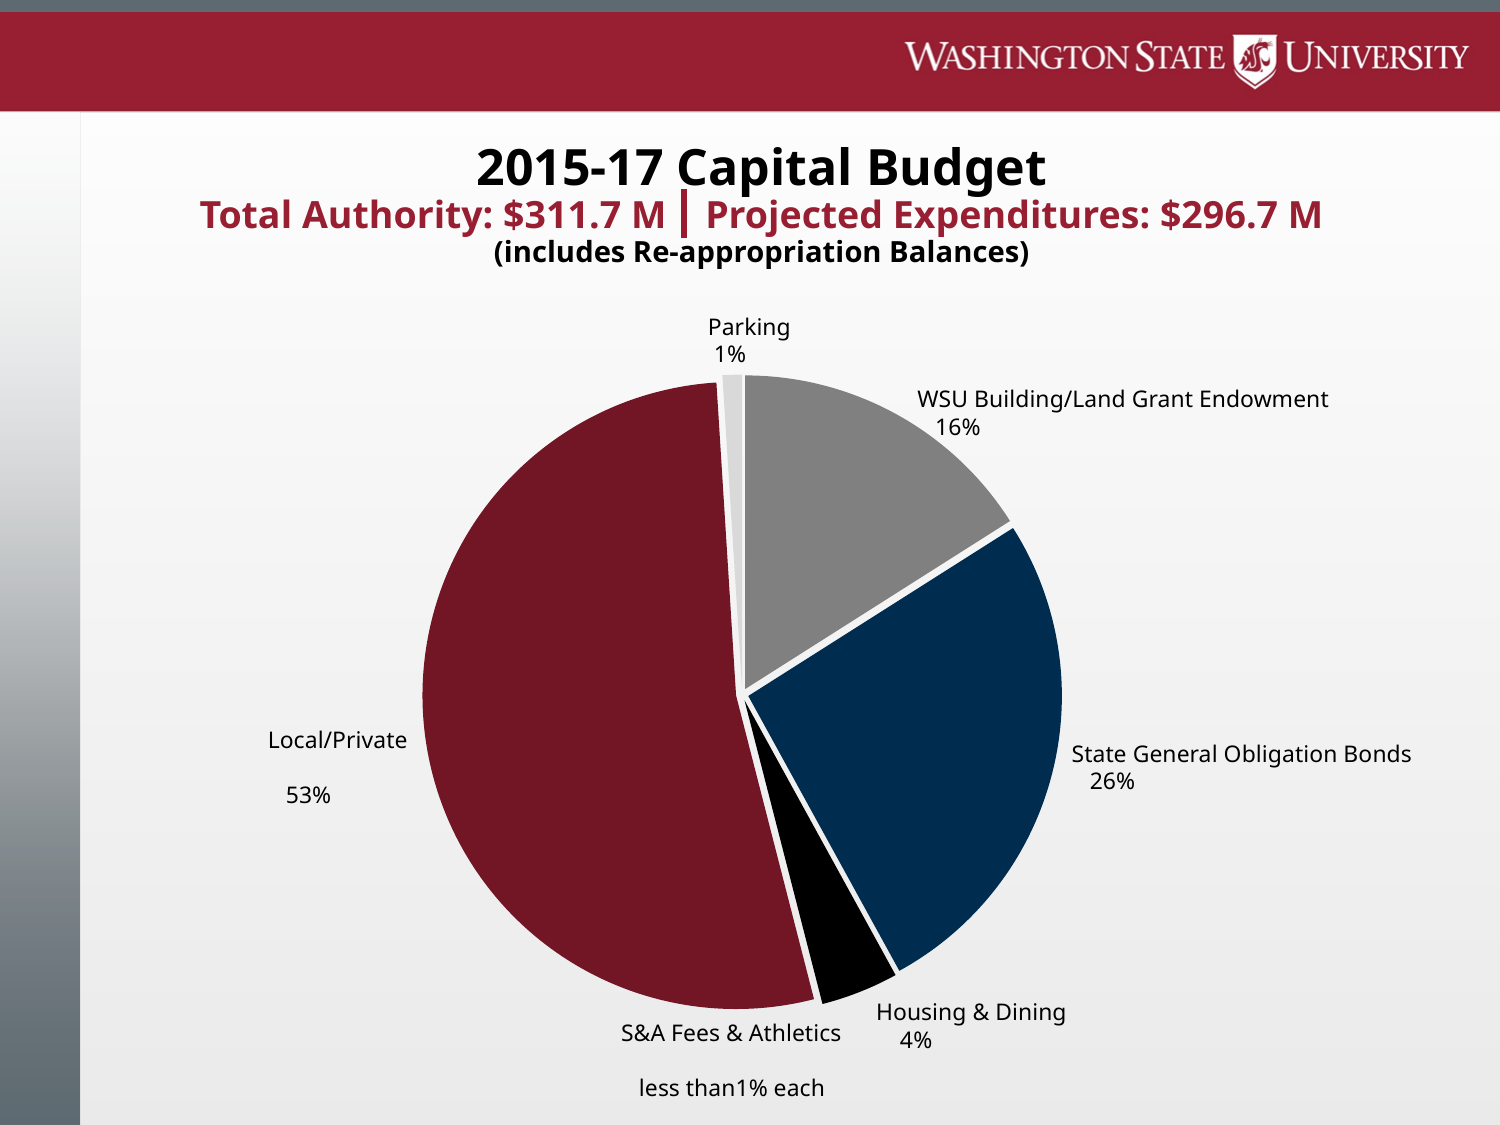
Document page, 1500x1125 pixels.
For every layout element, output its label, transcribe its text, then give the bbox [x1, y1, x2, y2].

title 2015-17 Capital Budget Total Authority: $311.7 M Projected Expenditures: $296.7 M (includes Re-appropriation Balances) [55, 133, 1469, 276]
picture [0, 0, 1500, 1125]
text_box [252, 304, 1445, 1083]
